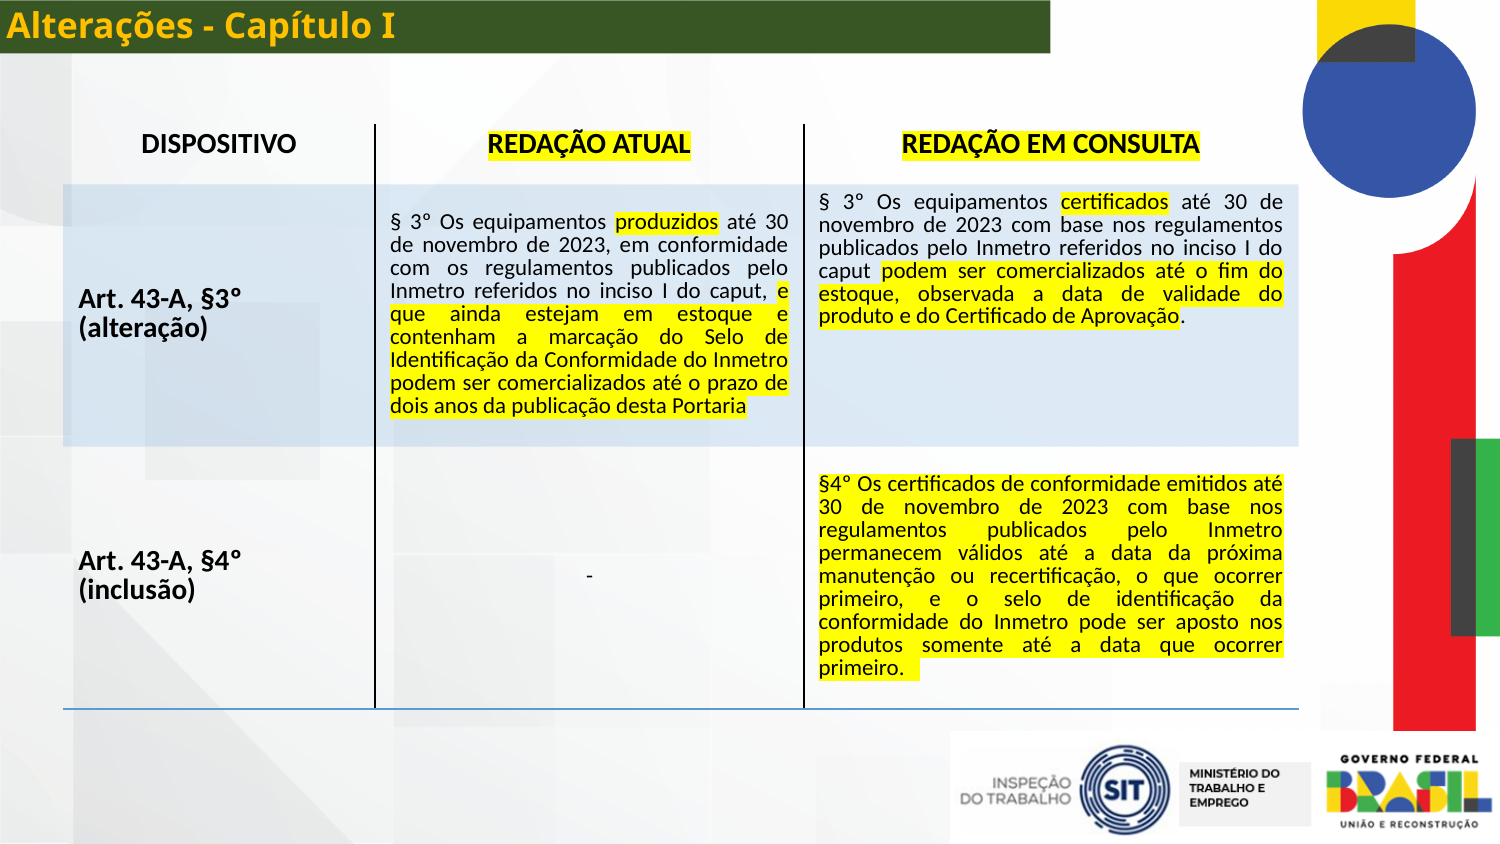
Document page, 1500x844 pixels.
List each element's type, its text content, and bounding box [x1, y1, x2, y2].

text_box Alterações - Capítulo I [0, 0, 1051, 54]
table_cell § 3º Os equipamentos produzidos até 30 de novembro de 2023, em conformidade com os regulamentos publicados pelo Inmetro referidos no inciso I do caput, e que ainda estejam em estoque e contenham a marcação do Selo de Identificação da Conformidade do Inmetro podem ser comercializados até o prazo de dois anos da publicação desta Portaria [376, 184, 803, 447]
table_cell Art. 43-A, §4º (inclusão) [63, 447, 374, 708]
table_header DISPOSITIVO [63, 124, 374, 184]
table_cell Art. 43-A, §3º (alteração) [63, 184, 374, 447]
table_header REDAÇÃO EM CONSULTA​​ [805, 124, 1299, 184]
table_cell § 3º Os equipamentos certificados até 30 de novembro de 2023 com base nos regulamentos publicados pelo Inmetro referidos no inciso I do caput podem ser comercializados até o fim do estoque, observada a data de validade do produto e do Certificado de Aprovação. [805, 184, 1299, 447]
table_header REDAÇÃO ATUAL [376, 124, 803, 184]
table_cell - [376, 447, 803, 708]
table_cell §4º Os certificados de conformidade emitidos até 30 de novembro de 2023 com base nos regulamentos publicados pelo Inmetro permanecem válidos até a data da próxima manutenção ou recertificação, o que ocorrer primeiro, e o selo de identificação da conformidade do Inmetro pode ser aposto nos produtos somente até a data que ocorrer primeiro. [805, 447, 1299, 708]
picture [0, 0, 1500, 844]
